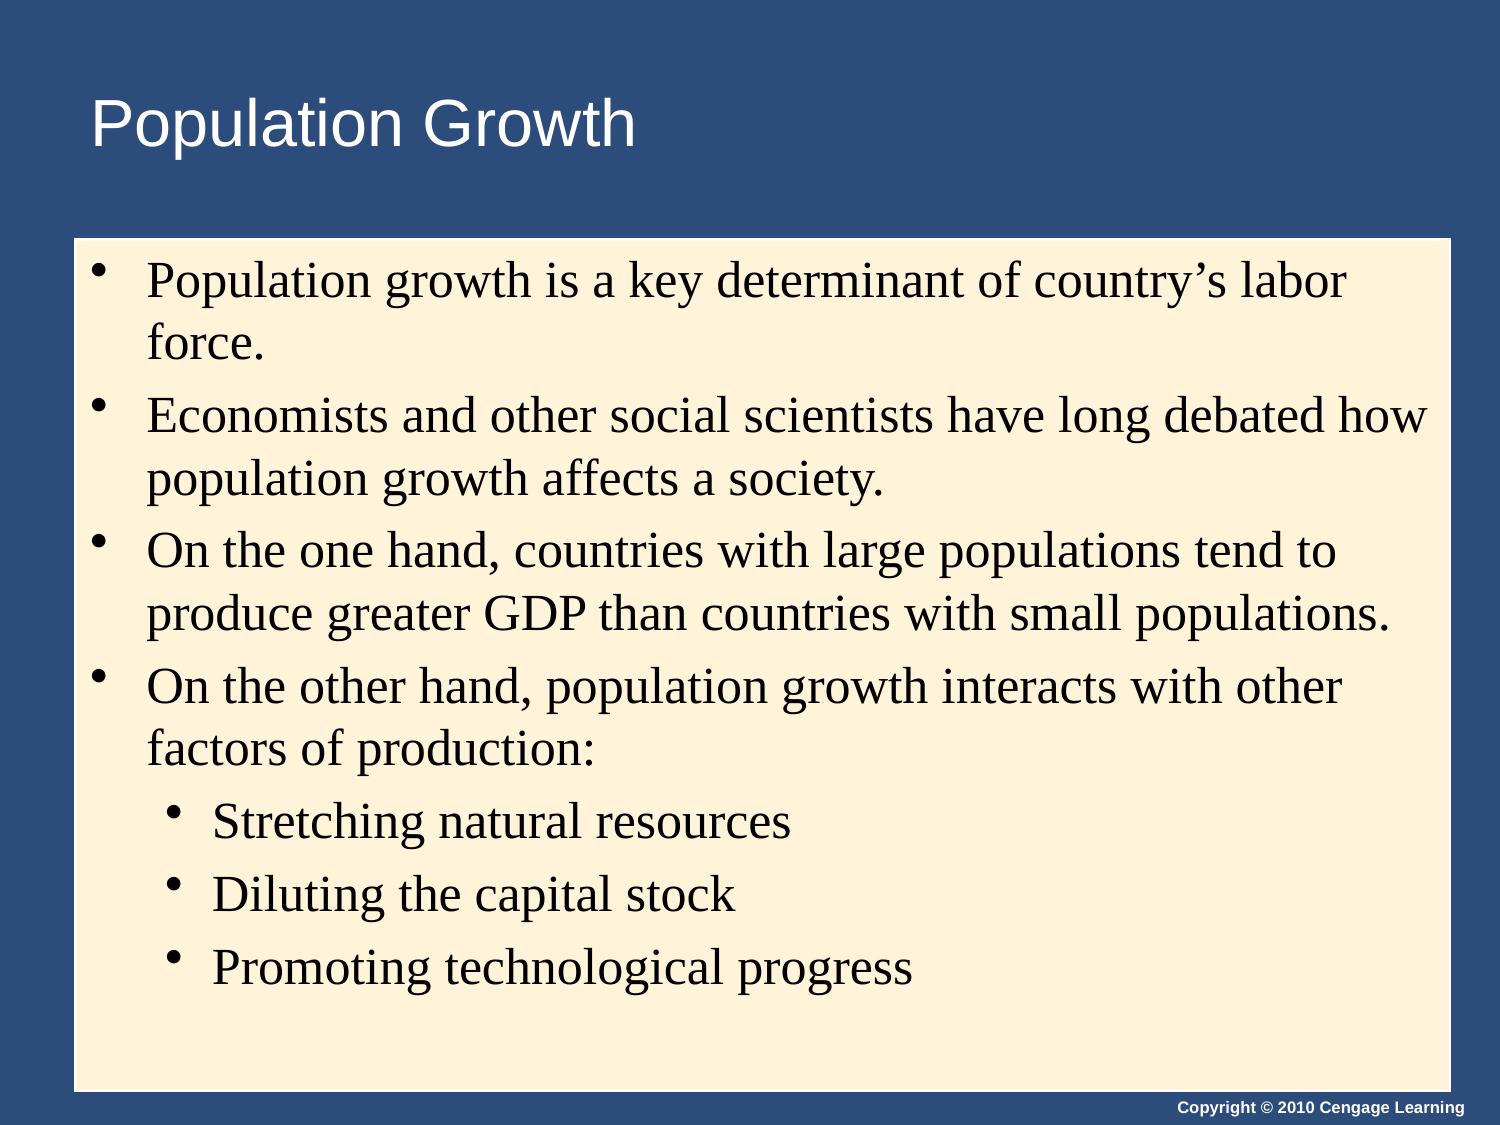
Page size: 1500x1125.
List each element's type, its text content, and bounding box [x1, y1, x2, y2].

list Population growth is a key determinant of country’s labor force. Economists and other social scientists have long debated how population growth affects a society. On the one hand, countries with large populations tend to produce greater GDP than countries with small populations. On the other hand, population growth interacts with other factors of production: Stretching natural resources Diluting the capital stock Promoting technological progress [74, 237, 1450, 1090]
title Population Growth [74, 24, 1451, 226]
picture [74, 238, 1451, 1092]
